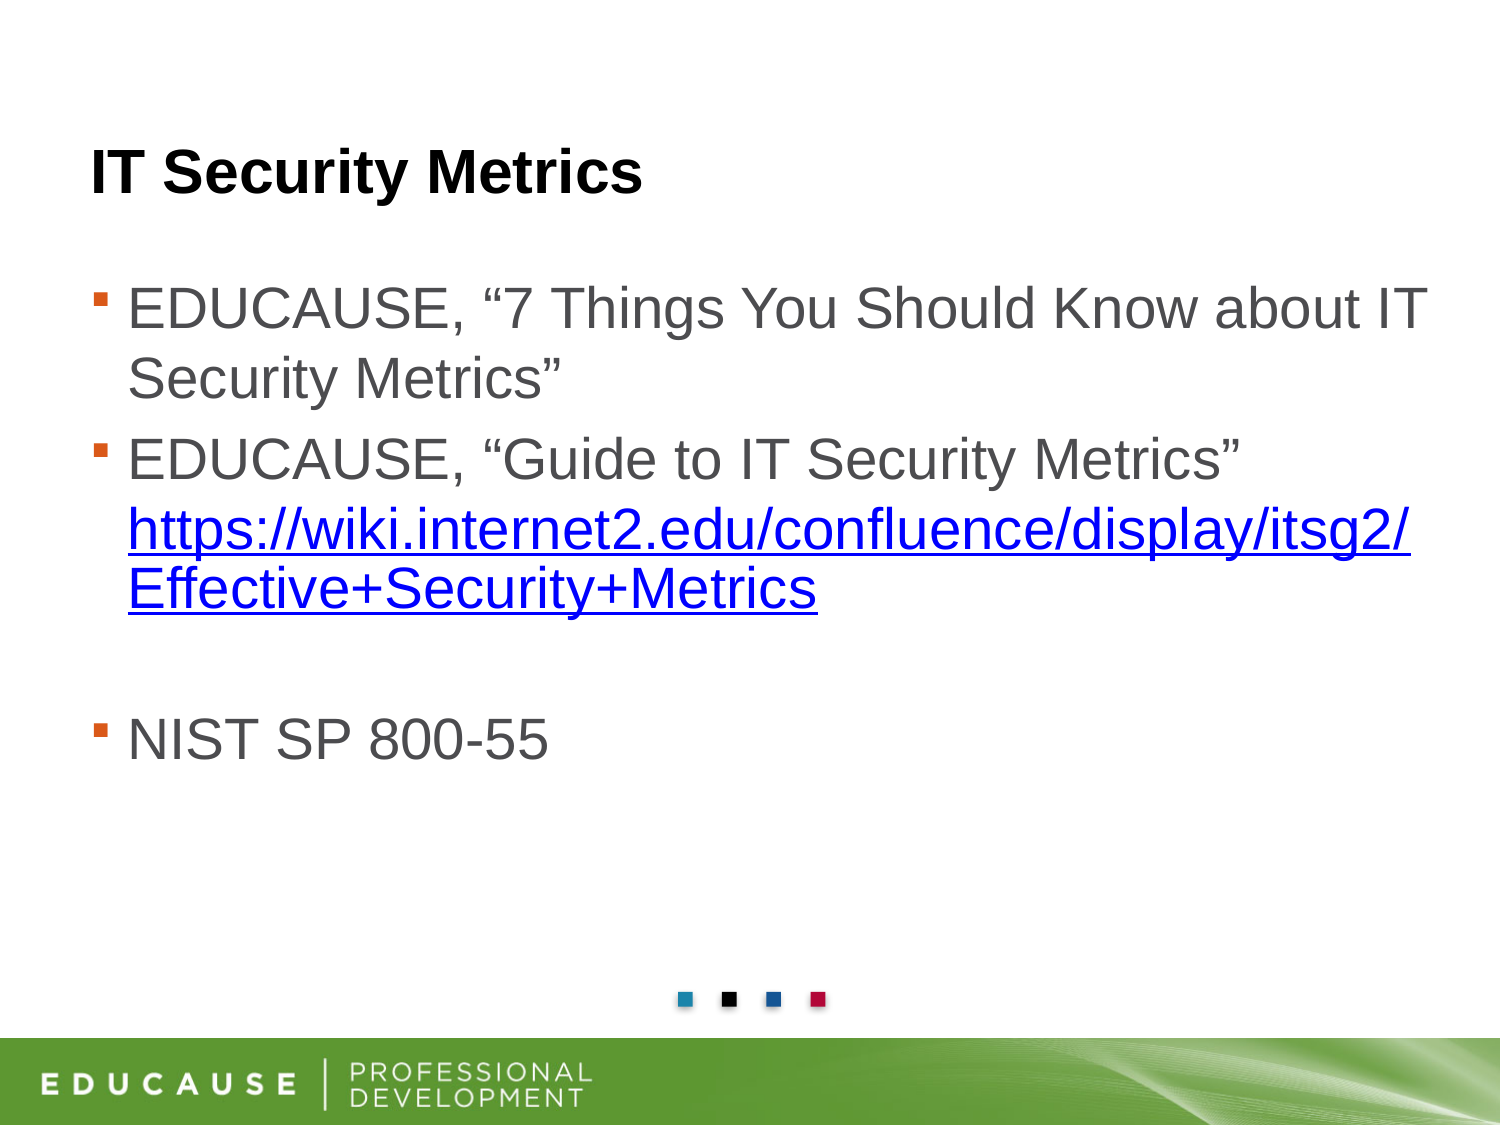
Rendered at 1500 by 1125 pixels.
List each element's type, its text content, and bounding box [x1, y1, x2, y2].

title IT Security Metrics [75, 75, 1450, 262]
picture [0, 1038, 1500, 1125]
list EDUCAUSE, “7 Things You Should Know about IT Security Metrics” EDUCAUSE, “Guide to IT Security Metrics” https://wiki.internet2.edu/confluence/display/itsg2/Effective+Security+Metrics NIST SP 800-55 [75, 262, 1450, 1005]
